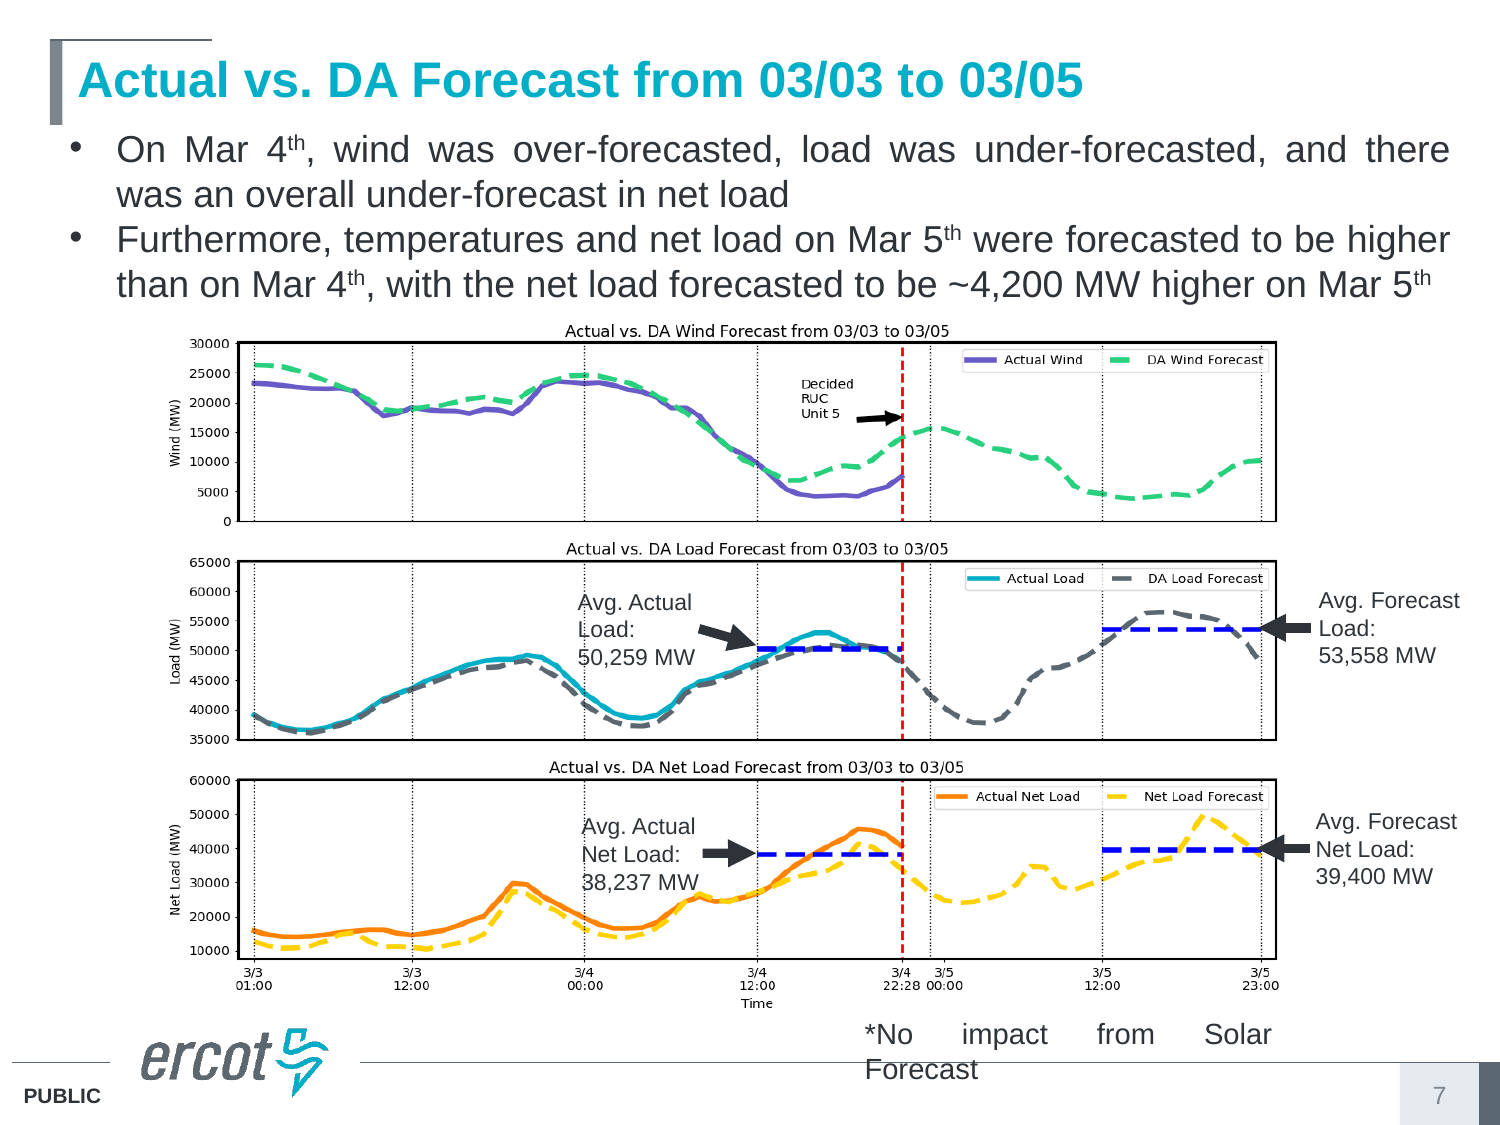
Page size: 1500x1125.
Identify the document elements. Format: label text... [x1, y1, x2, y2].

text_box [698, 628, 757, 646]
text_box Avg. Forecast Load: 53,558 MW [1318, 586, 1465, 669]
title Actual vs. DA Forecast from 03/03 to 03/05 [62, 39, 1450, 117]
text_box Avg. Forecast Net Load: 39,400 MW [1315, 806, 1463, 890]
slide_number 7 [1400, 1076, 1480, 1113]
picture [160, 313, 1288, 1020]
text_box *No impact from Solar Forecast [849, 1026, 1288, 1093]
text_box On Mar 4th, wind was over-forecasted, load was under-forecasted, and there was an overall under-forecast in net load Furthermore, temperatures and net load on Mar 5th were forecasted to be higher than on Mar 4th, with the net load forecasted to be ~4,200 MW higher on Mar 5th [54, 117, 1466, 312]
picture [137, 1024, 332, 1100]
